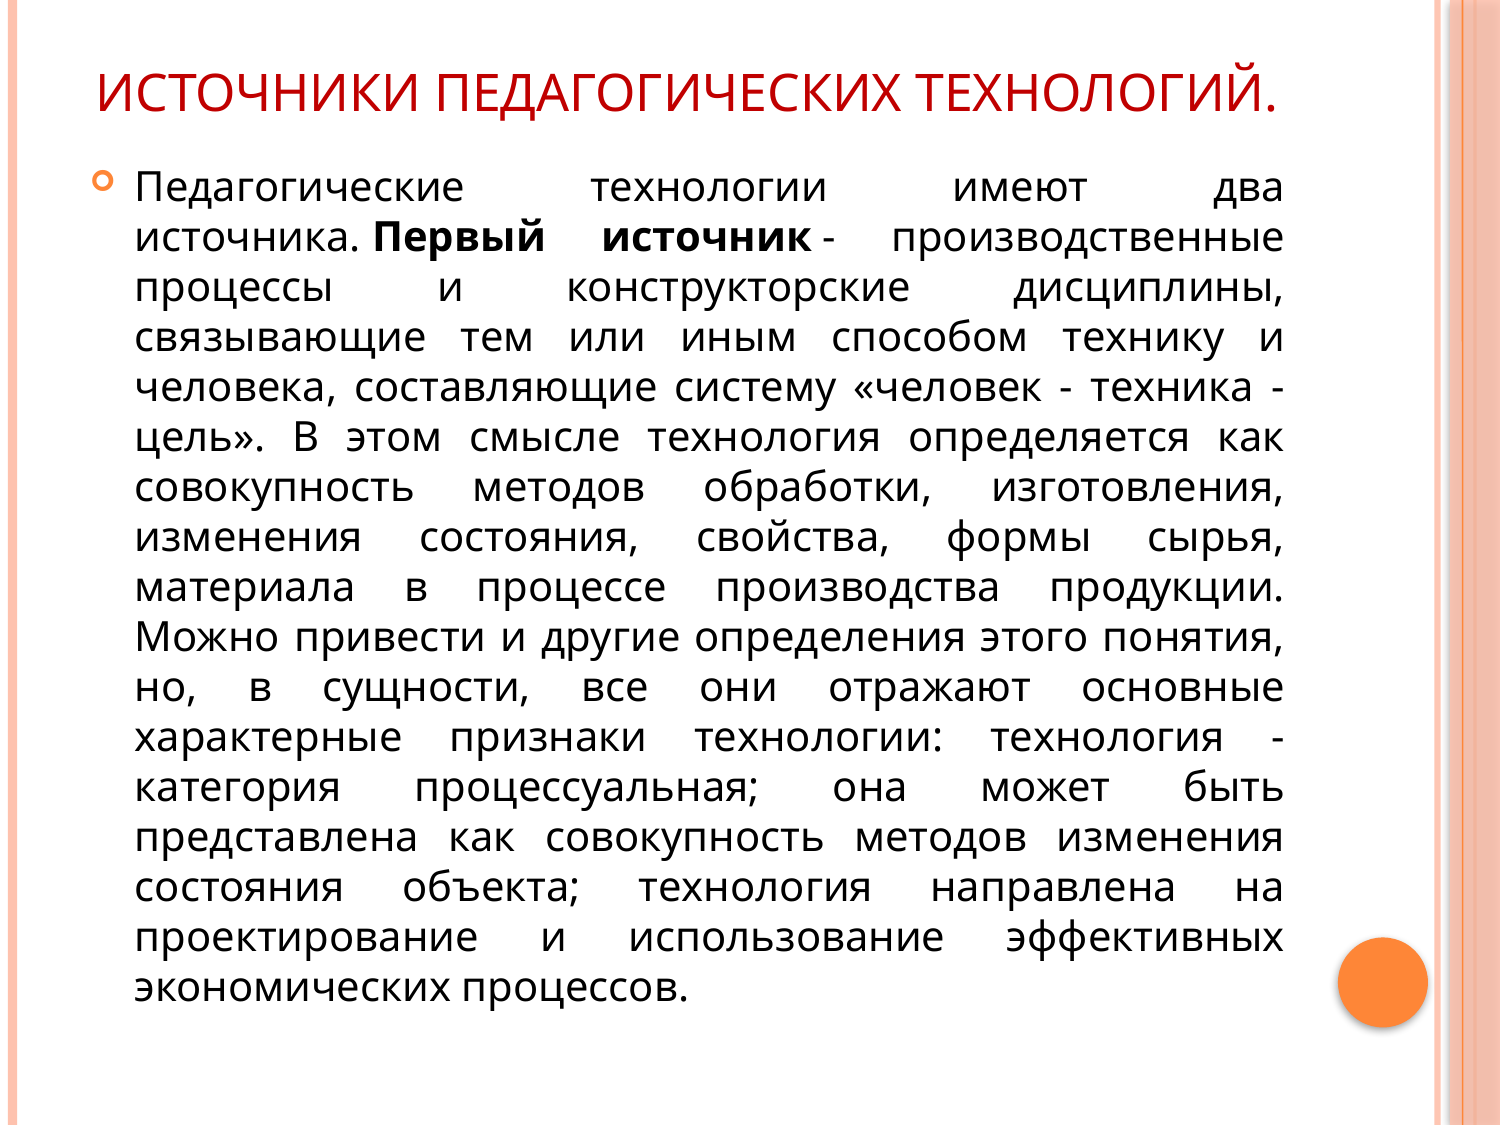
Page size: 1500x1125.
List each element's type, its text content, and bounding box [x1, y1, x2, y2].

title Источники педагогических технологий. [75, 45, 1300, 130]
list Педагогические технологии имеют два источника. Первый источник - производственные процессы и конструкторские дисциплины, связывающие тем или иным способом технику и человека, составляющие систему «человек - техника - цель». В этом смысле технология определяется как совокупность методов обработки, изготовления, изменения состояния, свойства, формы сырья, материала в процессе производства продукции. Можно привести и другие определения этого понятия, но, в сущности, все они отражают основные характерные признаки технологии: технология - категория процессуальная; она может быть представлена как совокупность методов изменения состояния объекта; технология направлена на проектирование и использование эффективных экономических процессов. [75, 152, 1300, 1062]
